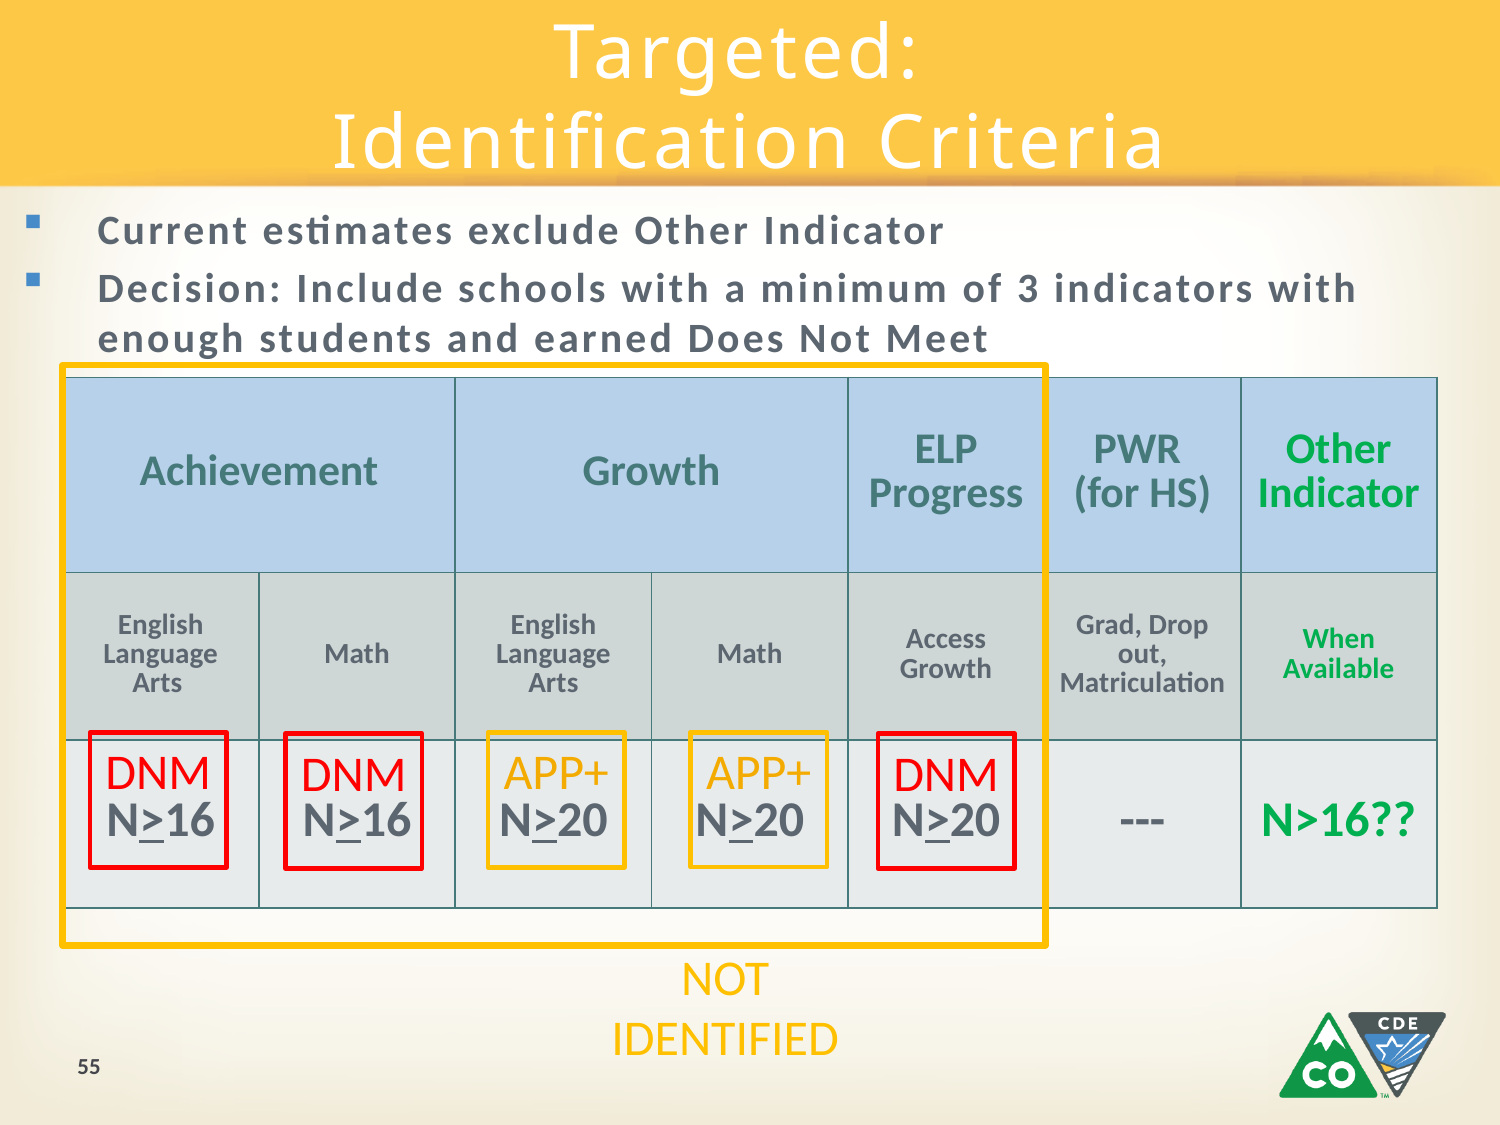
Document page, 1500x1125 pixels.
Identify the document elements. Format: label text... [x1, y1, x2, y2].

text_box DNM [877, 733, 1015, 869]
table_cell Grad, Drop out, Matriculation [1047, 573, 1240, 739]
table_cell --- [1047, 741, 1240, 907]
text_box APP+ [690, 732, 828, 867]
footer 55 [62, 1042, 613, 1088]
title Targeted: Identification Criteria [62, 0, 1438, 187]
text_box [61, 363, 1047, 947]
text_box APP+ [487, 732, 625, 868]
table_header Other Indicator [1242, 378, 1436, 572]
text_box DNM [285, 733, 422, 869]
table_cell When Available [1242, 573, 1436, 739]
table_cell N>16?? [1242, 741, 1436, 907]
text_box DNM [89, 732, 227, 868]
picture [0, 0, 1500, 1125]
list Current estimates exclude Other Indicator Decision: Include schools with a minimum of 3 indicators with enough students and earned Does Not Meet [0, 195, 1483, 937]
table_header PWR (for HS) [1047, 378, 1240, 572]
text_box NOT IDENTIFIED [569, 937, 881, 1073]
